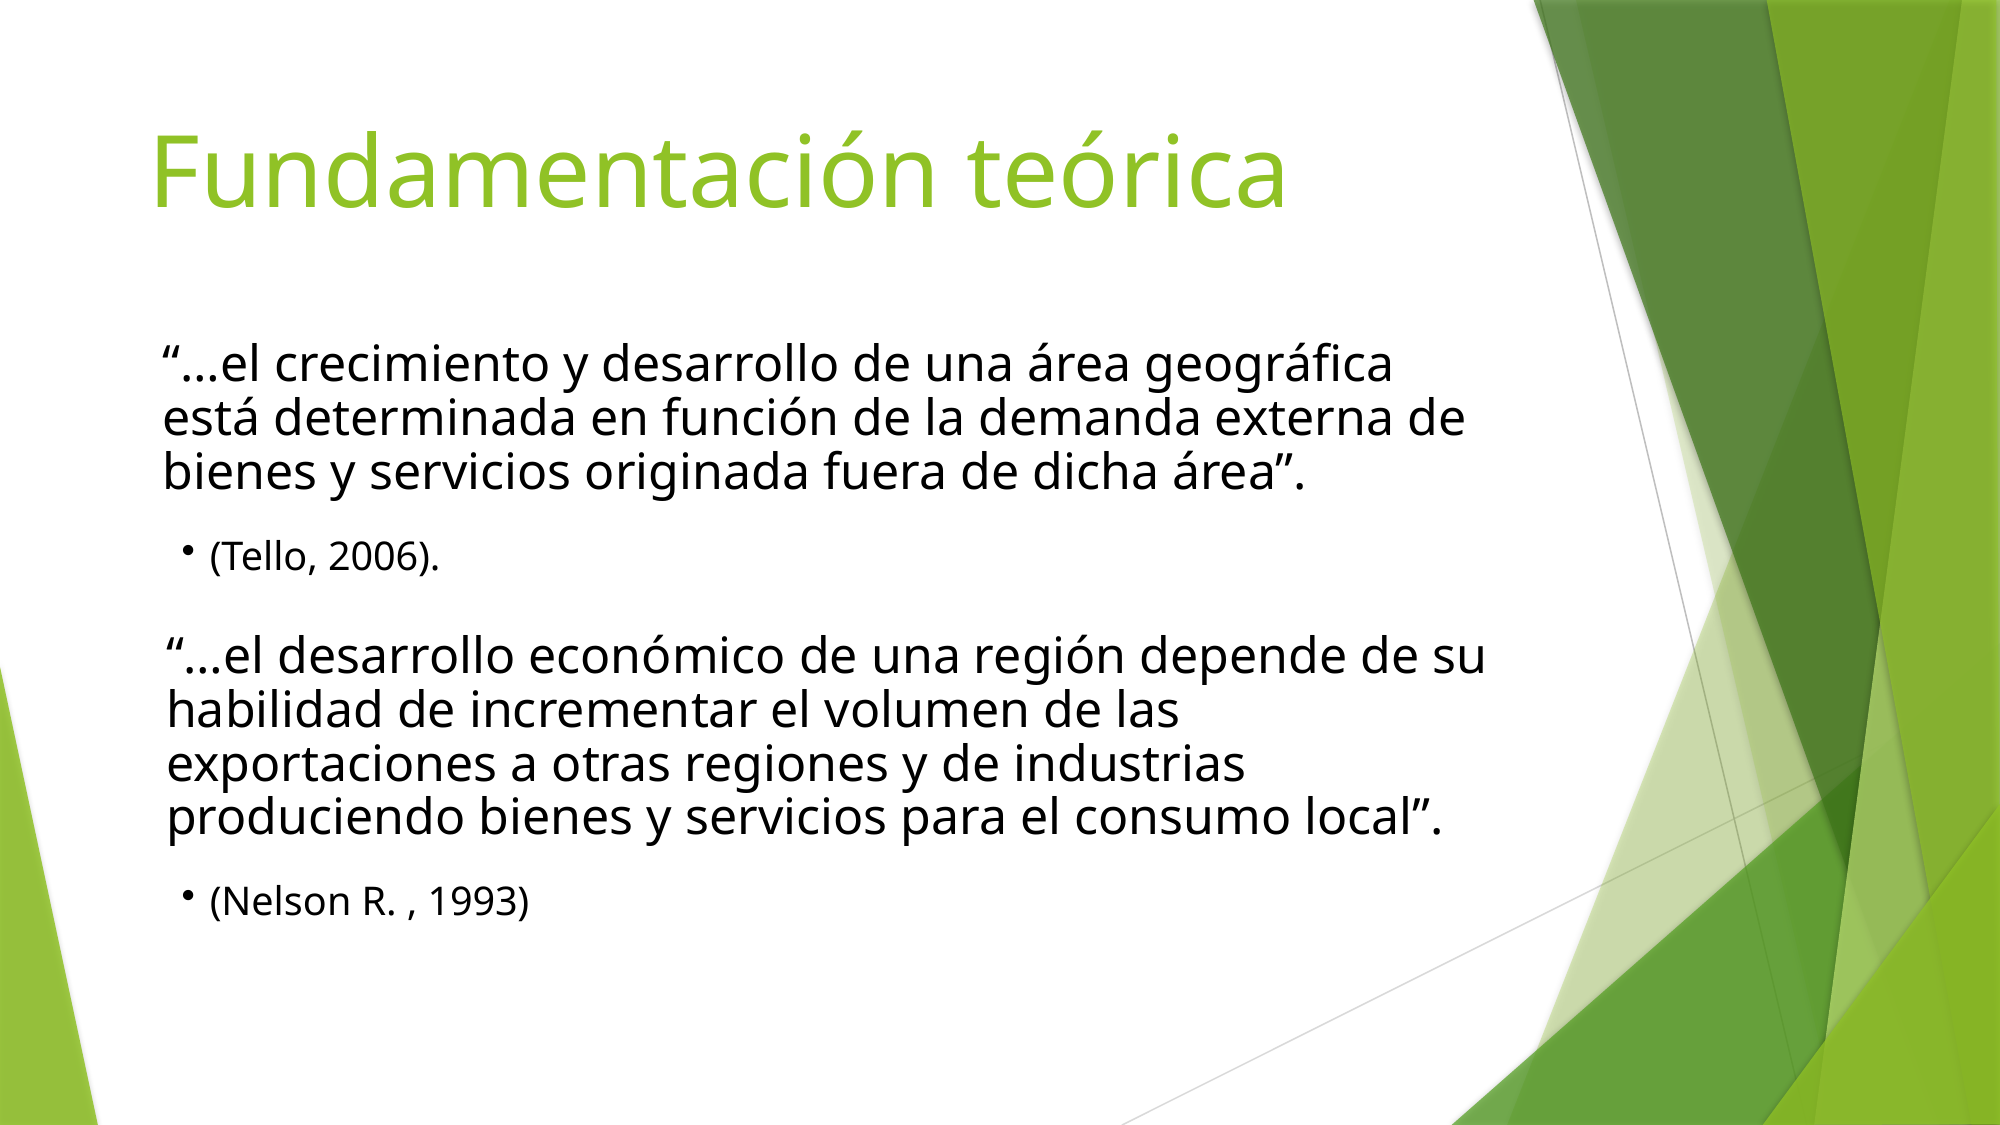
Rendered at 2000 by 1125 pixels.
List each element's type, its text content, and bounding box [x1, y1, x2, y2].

title Fundamentación teórica [133, 99, 1522, 317]
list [137, 313, 1527, 952]
